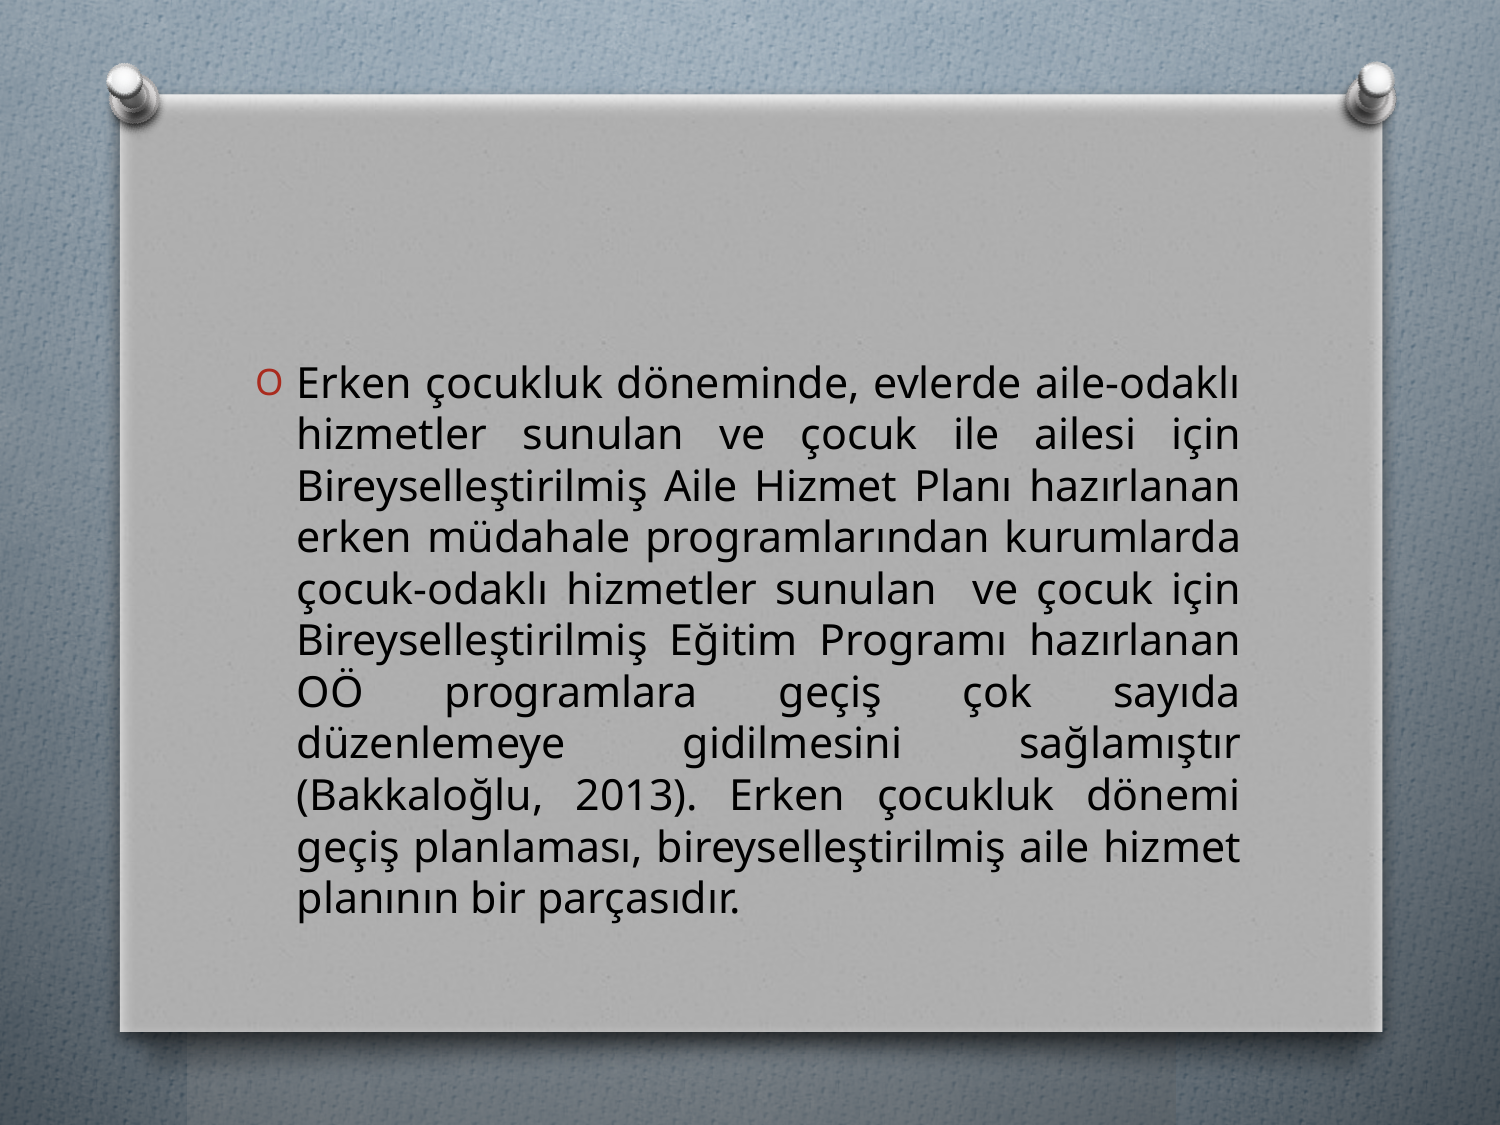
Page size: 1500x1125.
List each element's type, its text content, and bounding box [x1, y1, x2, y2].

picture [75, 29, 198, 153]
picture [1317, 35, 1439, 156]
list Erken çocukluk döneminde, evlerde aile-odaklı hizmetler sunulan ve çocuk ile ailesi için Bireyselleştirilmiş Aile Hizmet Planı hazırlanan erken müdahale programlarından kurumlarda çocuk-odaklı hizmetler sunulan ve çocuk için Bireyselleştirilmiş Eğitim Programı hazırlanan OÖ programlara geçiş çok sayıda düzenlemeye gidilmesini sağlamıştır (Bakkaloğlu, 2013). Erken çocukluk dönemi geçiş planlaması, bireyselleştirilmiş aile hizmet planının bir parçasıdır. [240, 347, 1257, 939]
